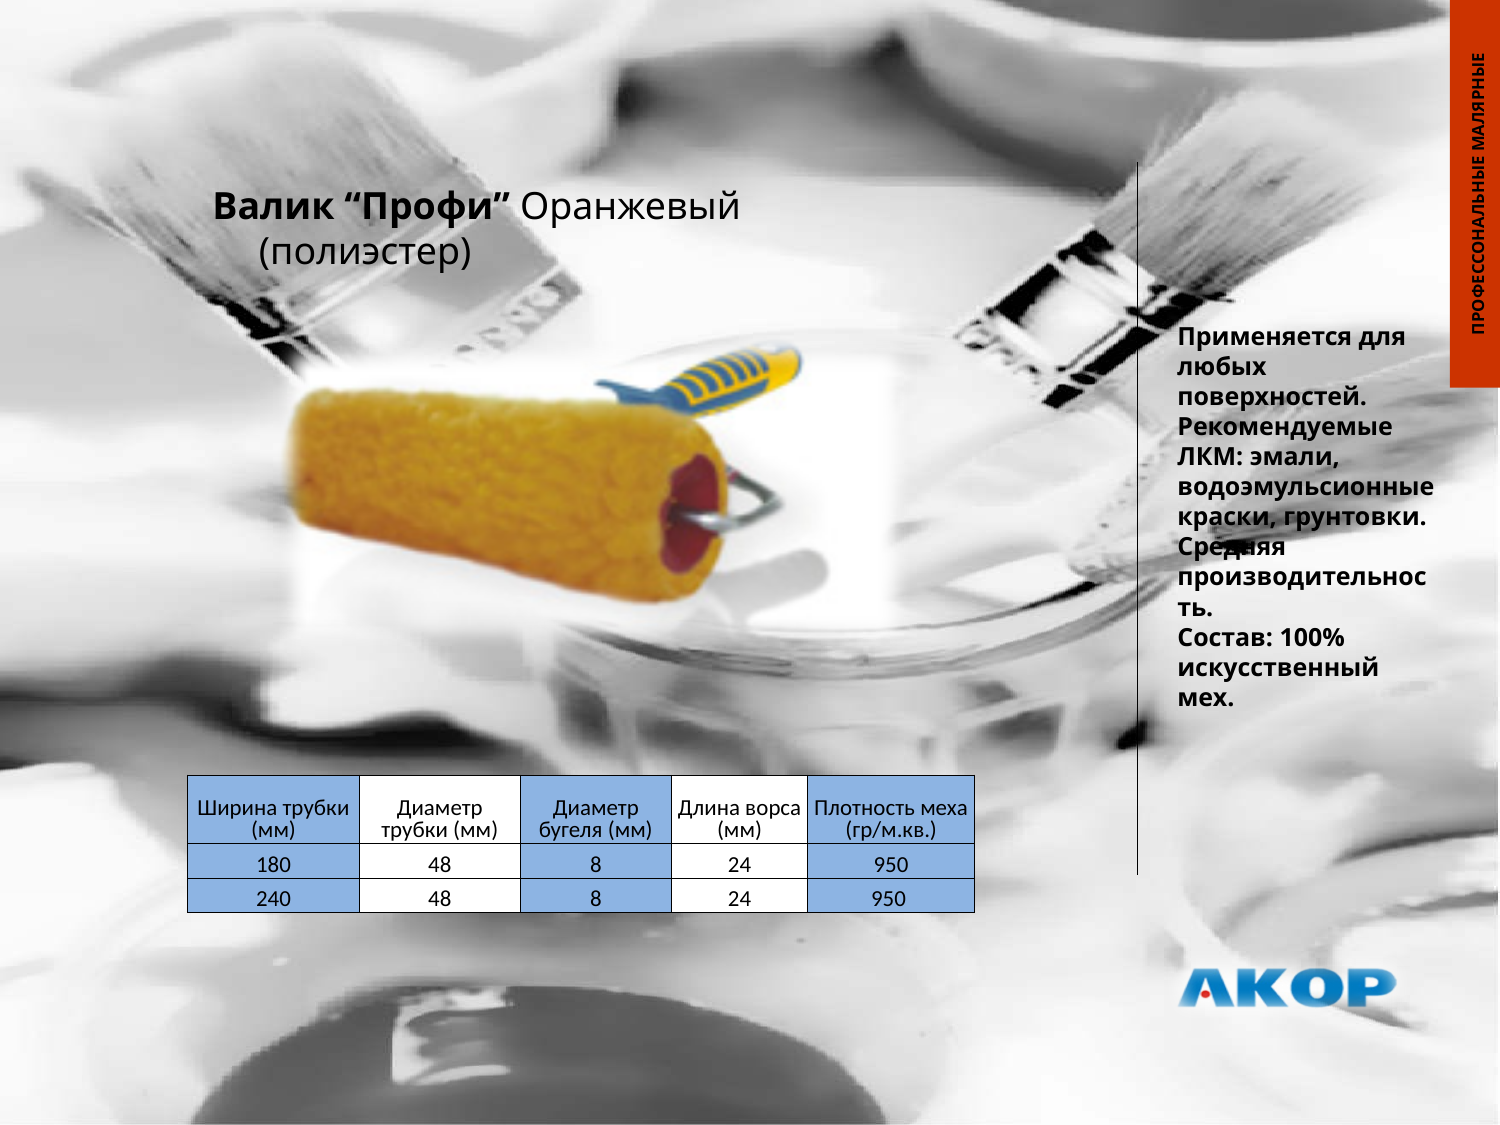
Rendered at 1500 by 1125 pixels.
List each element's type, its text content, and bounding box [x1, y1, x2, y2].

table_header Ширина (мм) [914, 520, 1491, 649]
picture [0, 0, 1500, 1125]
